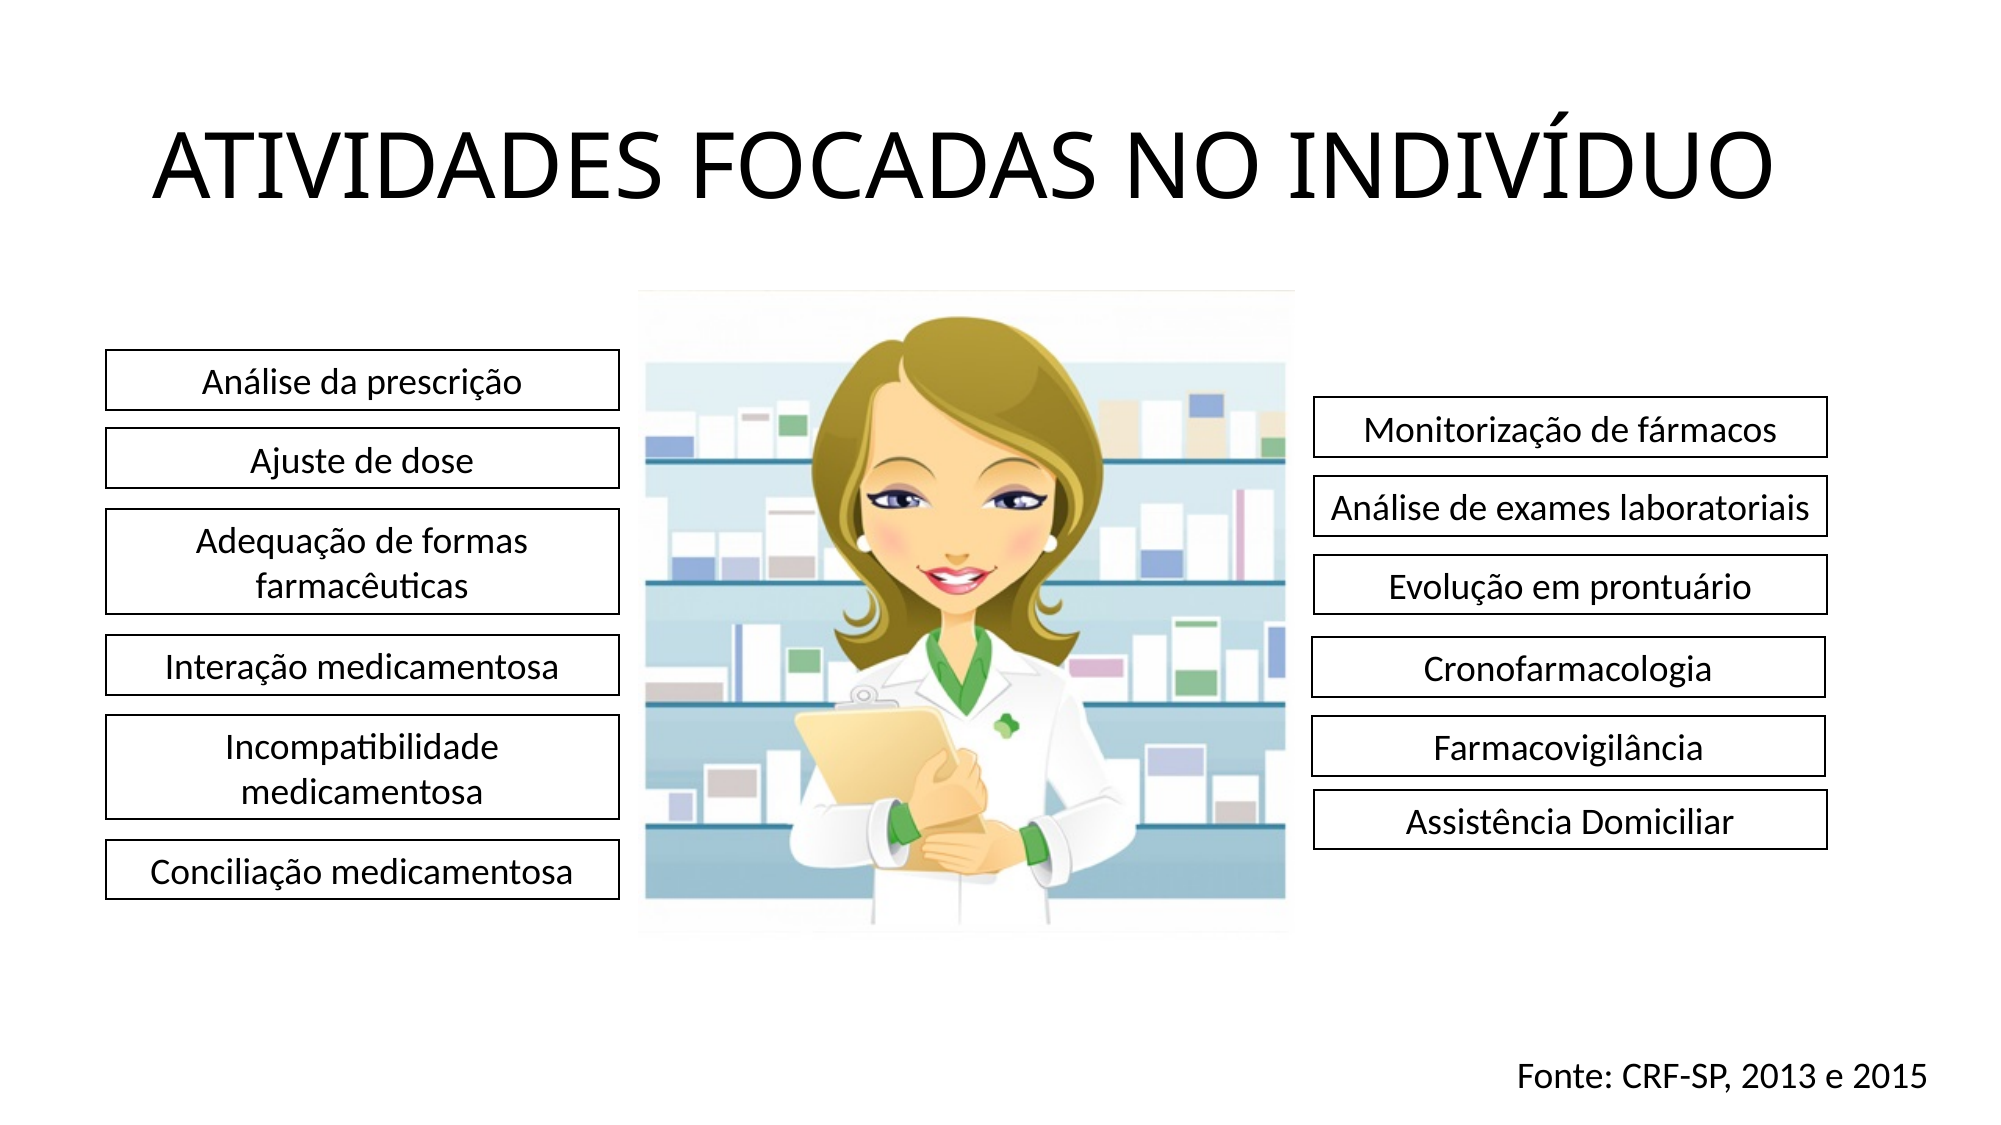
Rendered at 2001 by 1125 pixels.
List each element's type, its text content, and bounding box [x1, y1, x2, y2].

text_box Farmacovigilância [1311, 715, 1826, 777]
text_box Evolução em prontuário [1313, 554, 1828, 615]
text_box Análise da prescrição [105, 349, 620, 411]
text_box Análise de exames laboratoriais [1313, 475, 1828, 537]
text_box Incompatibilidade medicamentosa [105, 714, 620, 820]
text_box Conciliação medicamentosa [105, 839, 620, 900]
picture [638, 290, 1295, 948]
text_box Fonte: CRF-SP, 2013 e 2015 [1502, 1043, 1960, 1103]
text_box Cronofarmacologia [1311, 636, 1826, 698]
title ATIVIDADES FOCADAS NO INDIVÍDUO [137, 59, 1863, 278]
text_box Adequação de formas farmacêuticas [105, 508, 620, 615]
text_box Interação medicamentosa [105, 634, 620, 696]
text_box Monitorização de fármacos [1313, 396, 1828, 458]
text_box Ajuste de dose [105, 427, 620, 489]
text_box Assistência Domiciliar [1313, 789, 1828, 850]
